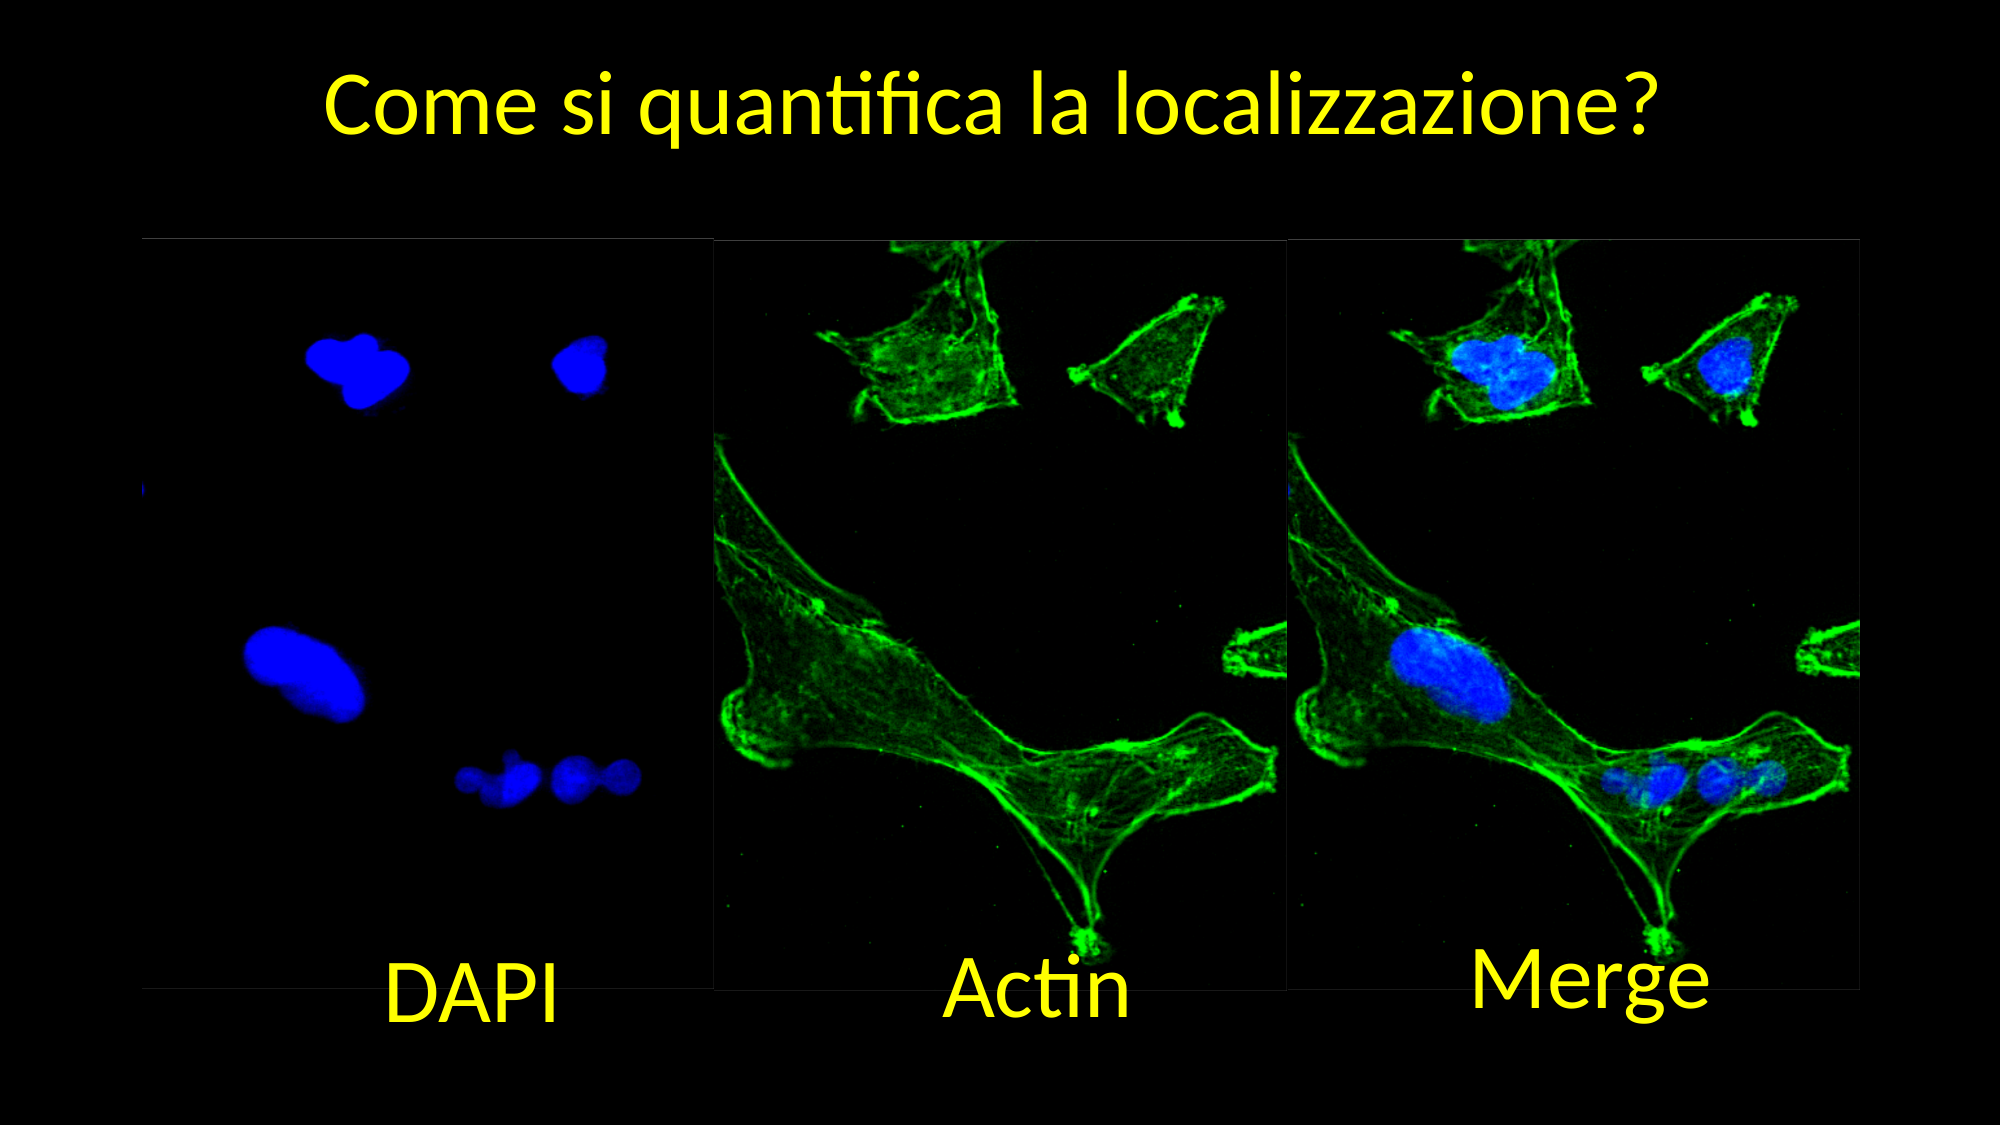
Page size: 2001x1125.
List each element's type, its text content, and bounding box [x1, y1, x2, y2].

picture [52, 271, 1949, 990]
text_box Come si quantifica la localizzazione? [41, 35, 1947, 271]
text_box Merge [1367, 909, 1814, 1034]
text_box DAPI [339, 923, 606, 1049]
text_box Actin [814, 918, 1261, 1044]
